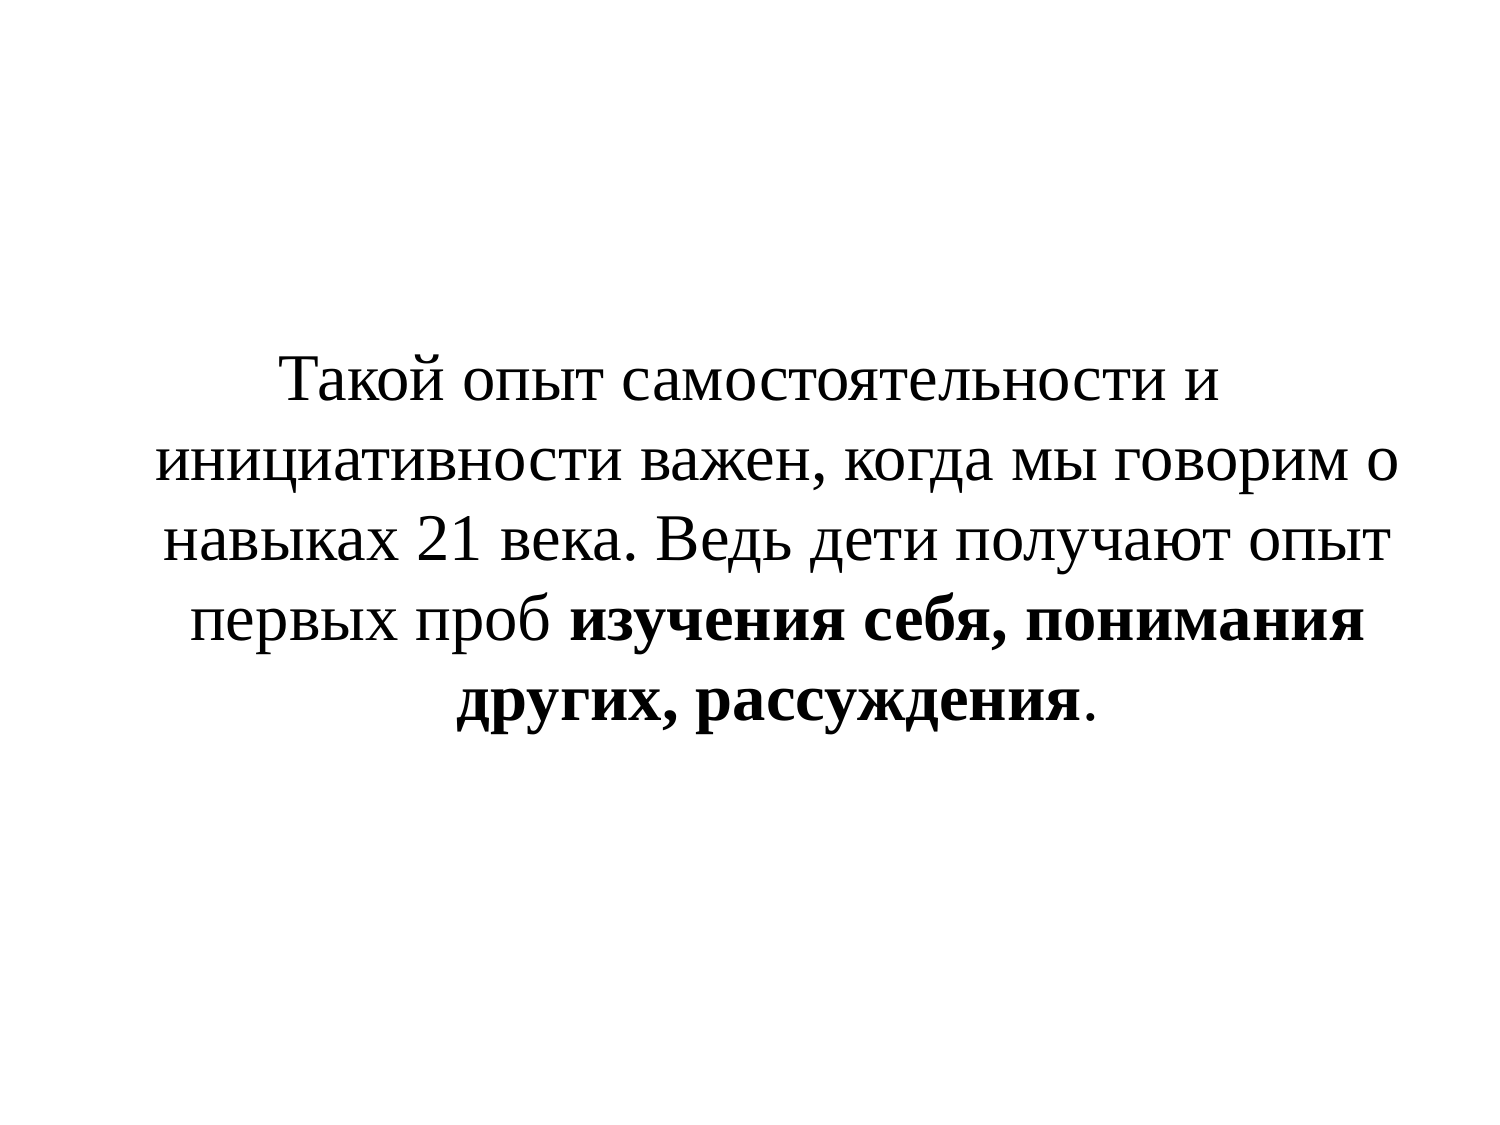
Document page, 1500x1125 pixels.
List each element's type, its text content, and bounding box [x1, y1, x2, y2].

list Такой опыт самостоятельности и инициативности важен, когда мы говорим о навыках 21 века. Ведь дети получают опыт первых проб изучения себя, понимания других, рассуждения. [75, 326, 1425, 1005]
